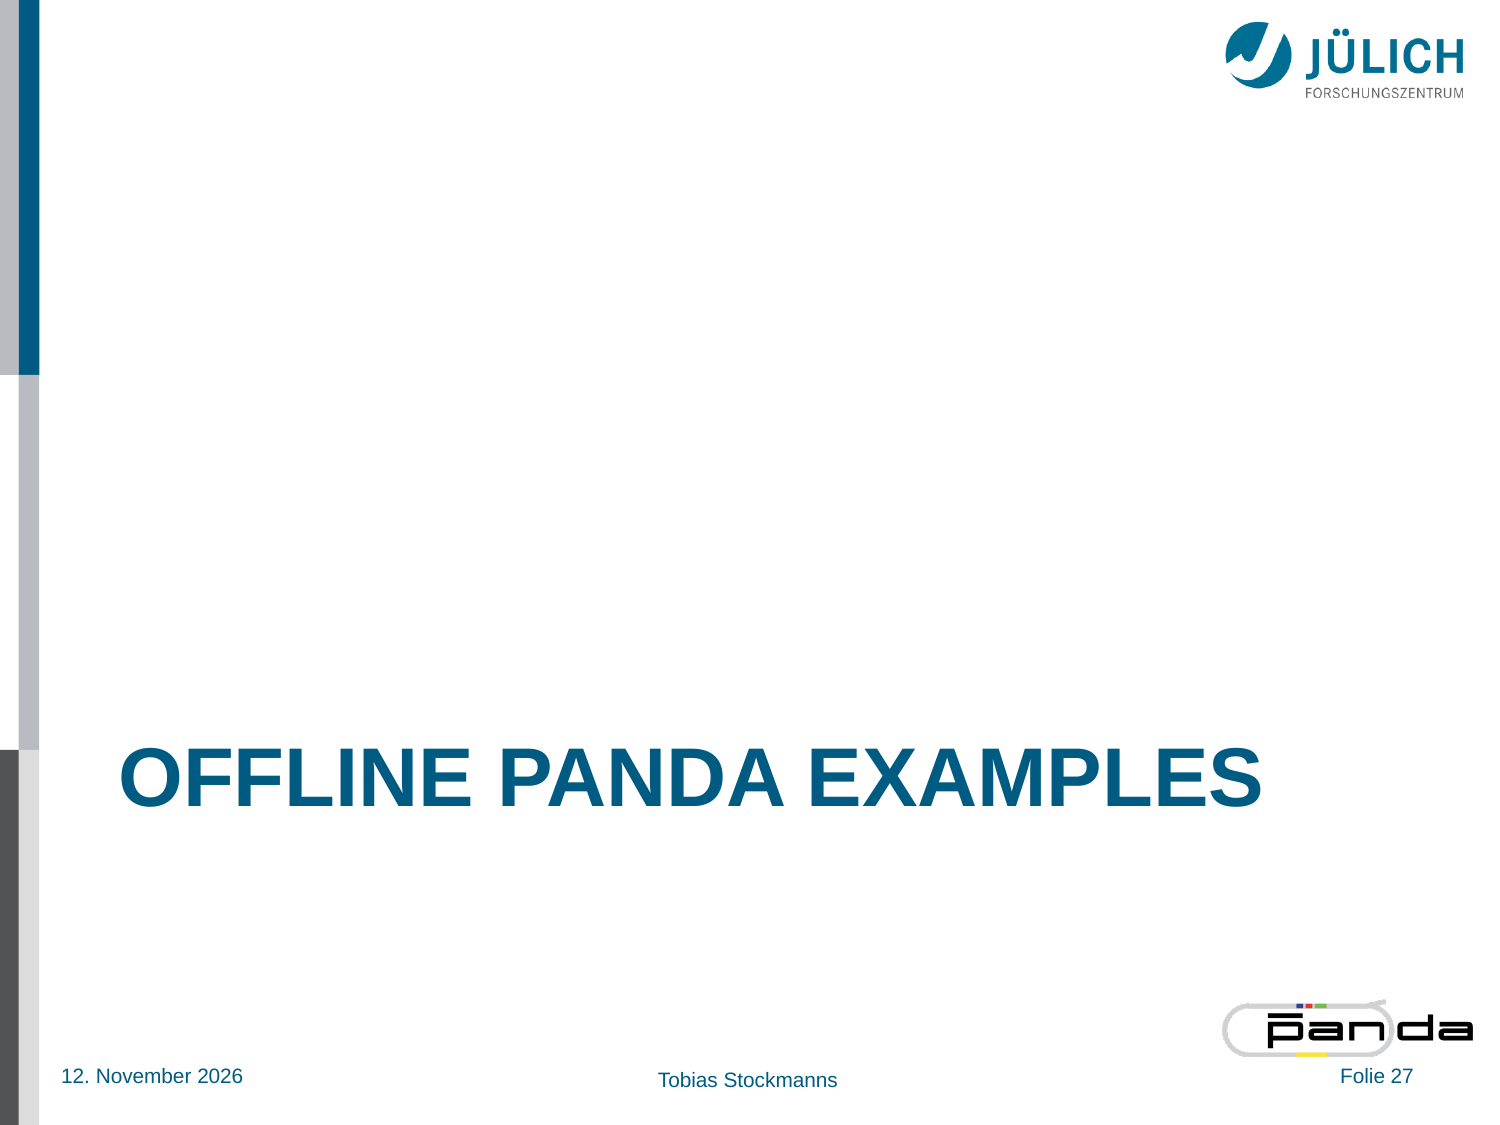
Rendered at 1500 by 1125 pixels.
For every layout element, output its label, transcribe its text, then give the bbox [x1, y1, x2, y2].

picture [1222, 999, 1473, 1057]
picture [1224, 20, 1463, 98]
title Offline PANDA Examples [118, 722, 1394, 947]
